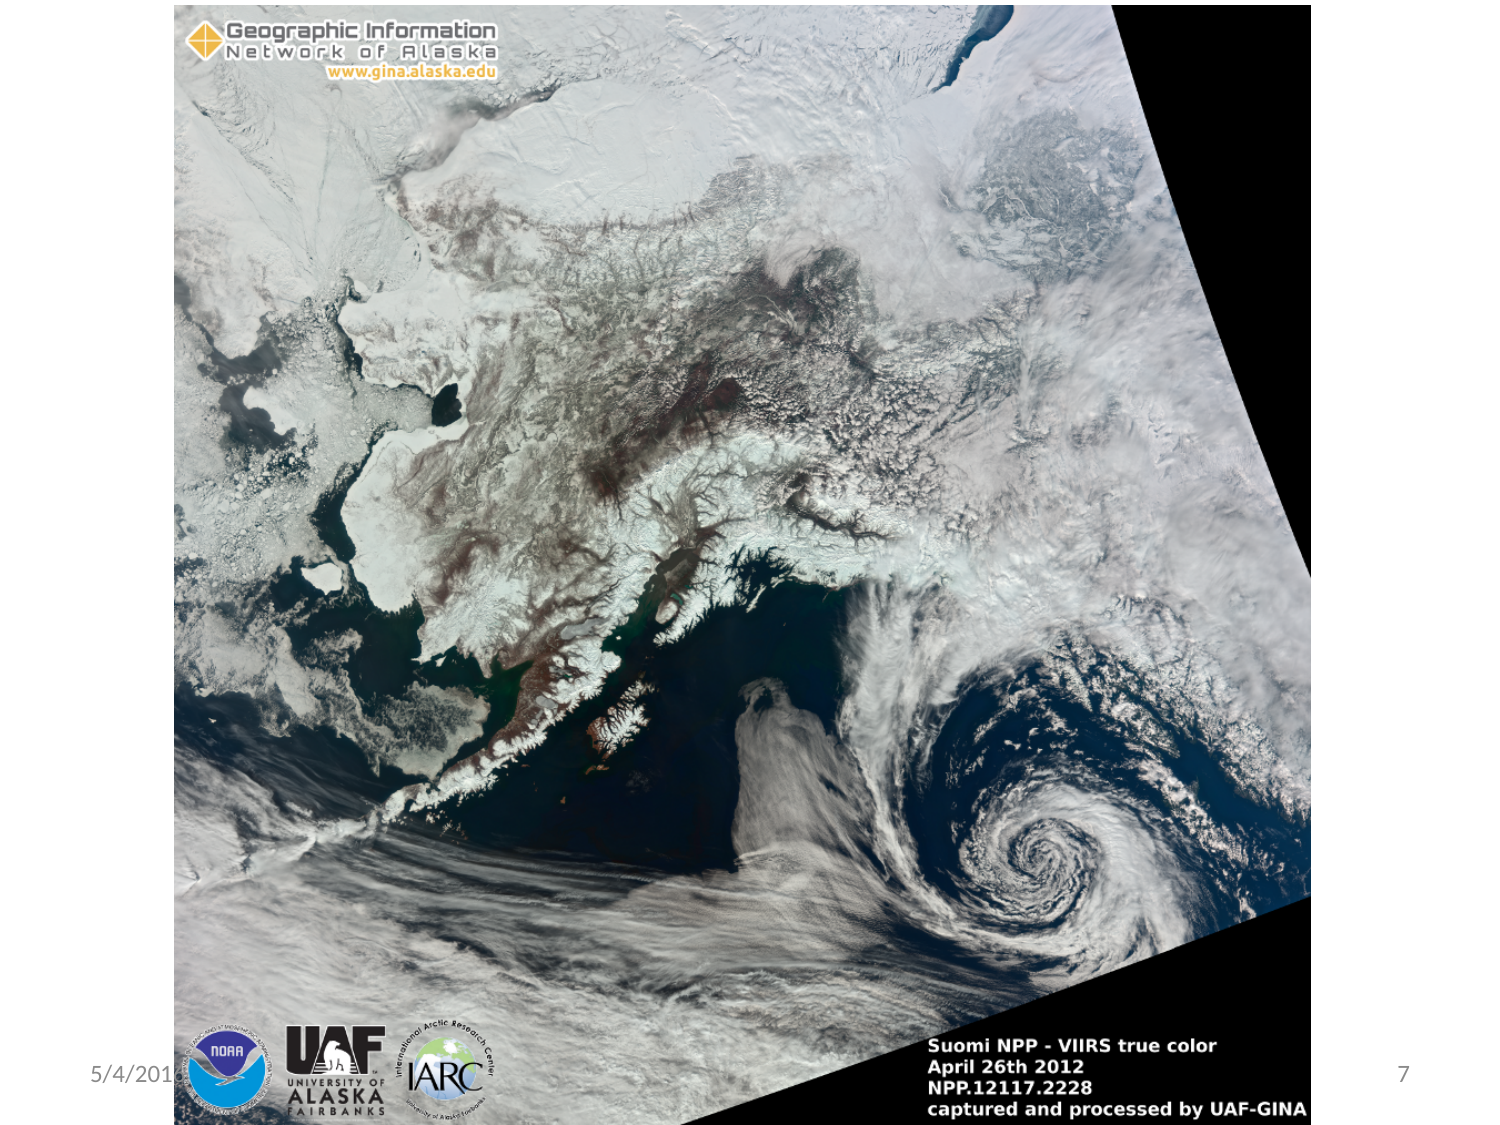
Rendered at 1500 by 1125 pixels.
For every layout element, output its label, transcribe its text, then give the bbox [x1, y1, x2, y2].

slide_number 7 [1315, 1042, 1425, 1103]
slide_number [75, 1042, 169, 1103]
picture [174, 4, 1311, 1125]
